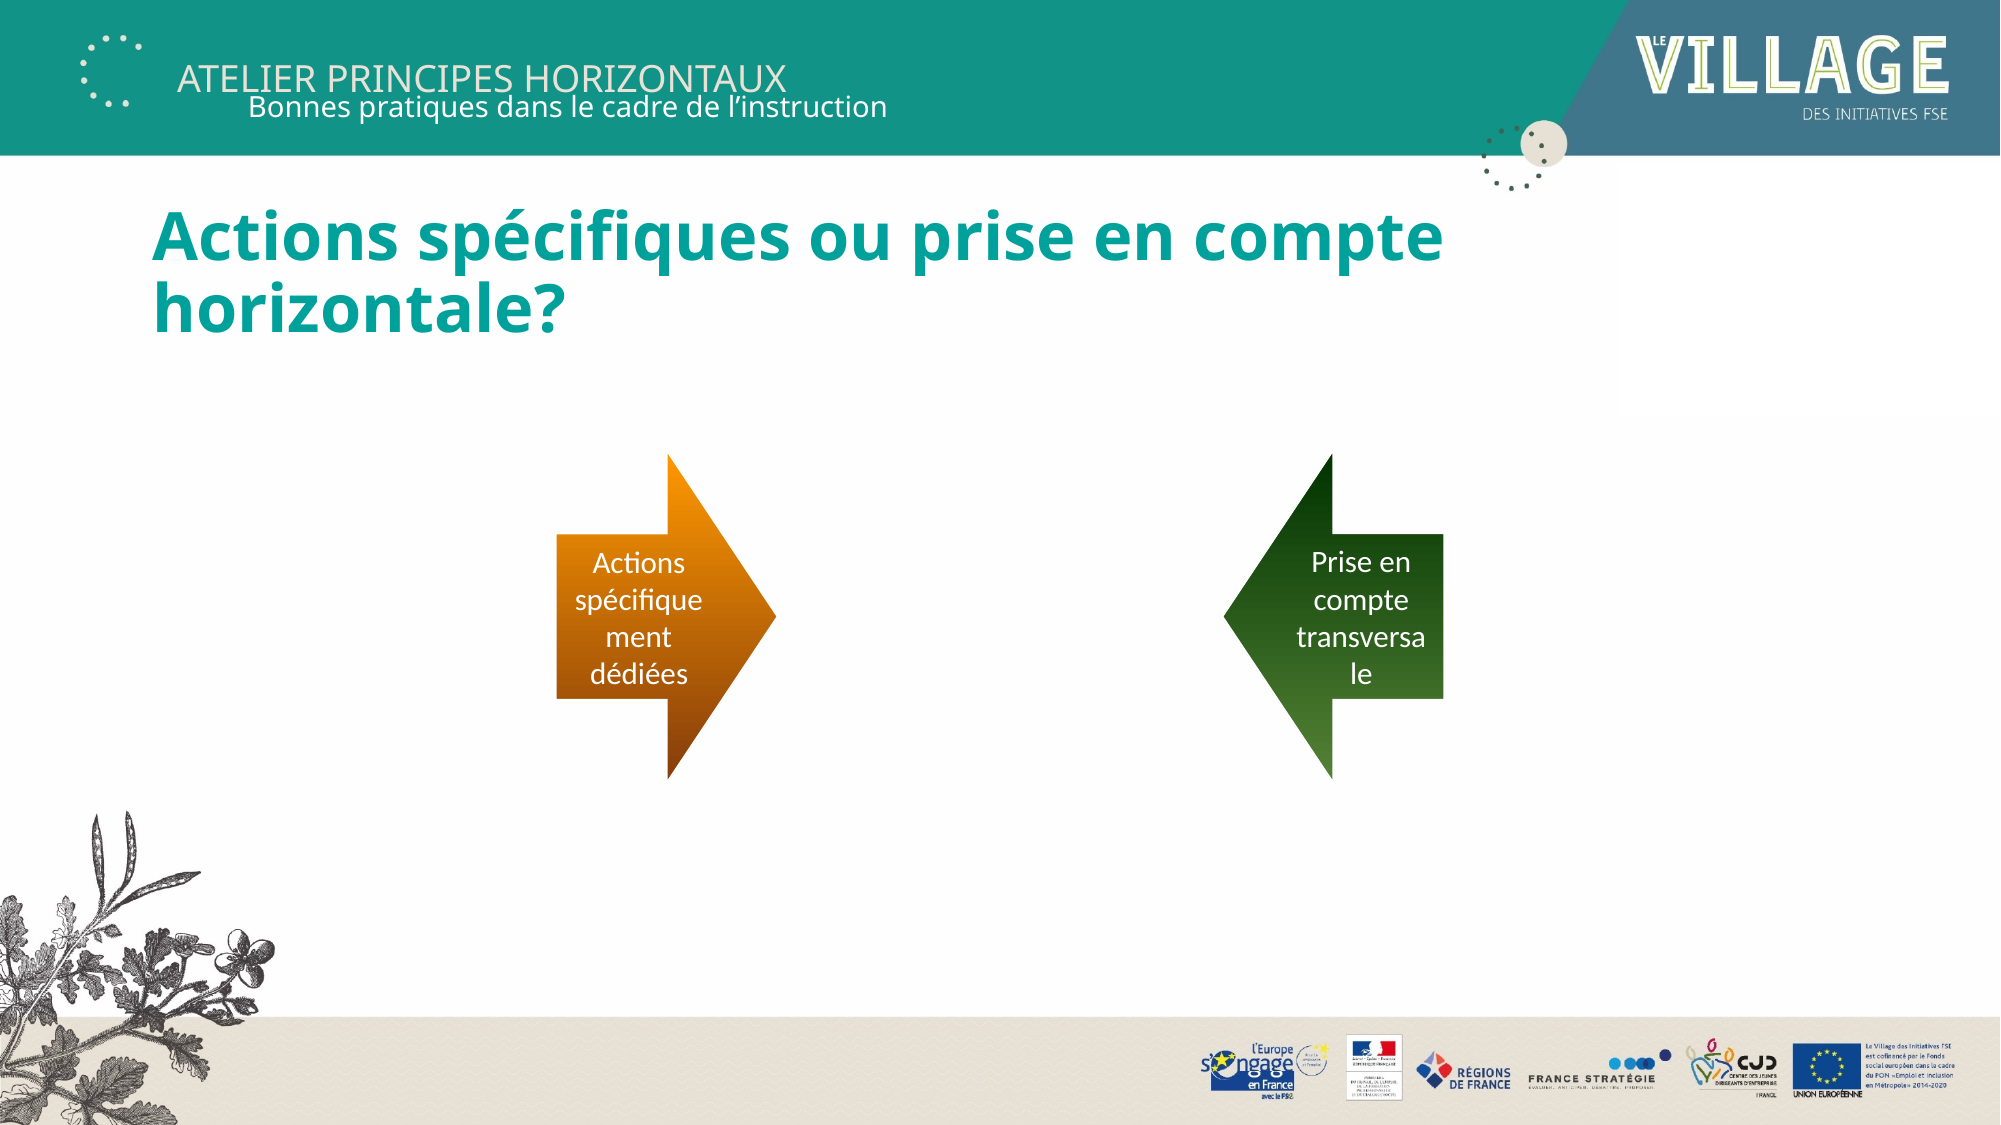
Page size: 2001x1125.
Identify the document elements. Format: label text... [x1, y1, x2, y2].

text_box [333, 172, 1667, 1061]
picture [0, 0, 2000, 1125]
text_box Bonnes pratiques dans le cadre de l’instruction [233, 81, 904, 131]
title Actions spécifiques ou prise en compte horizontale? [137, 163, 1863, 386]
